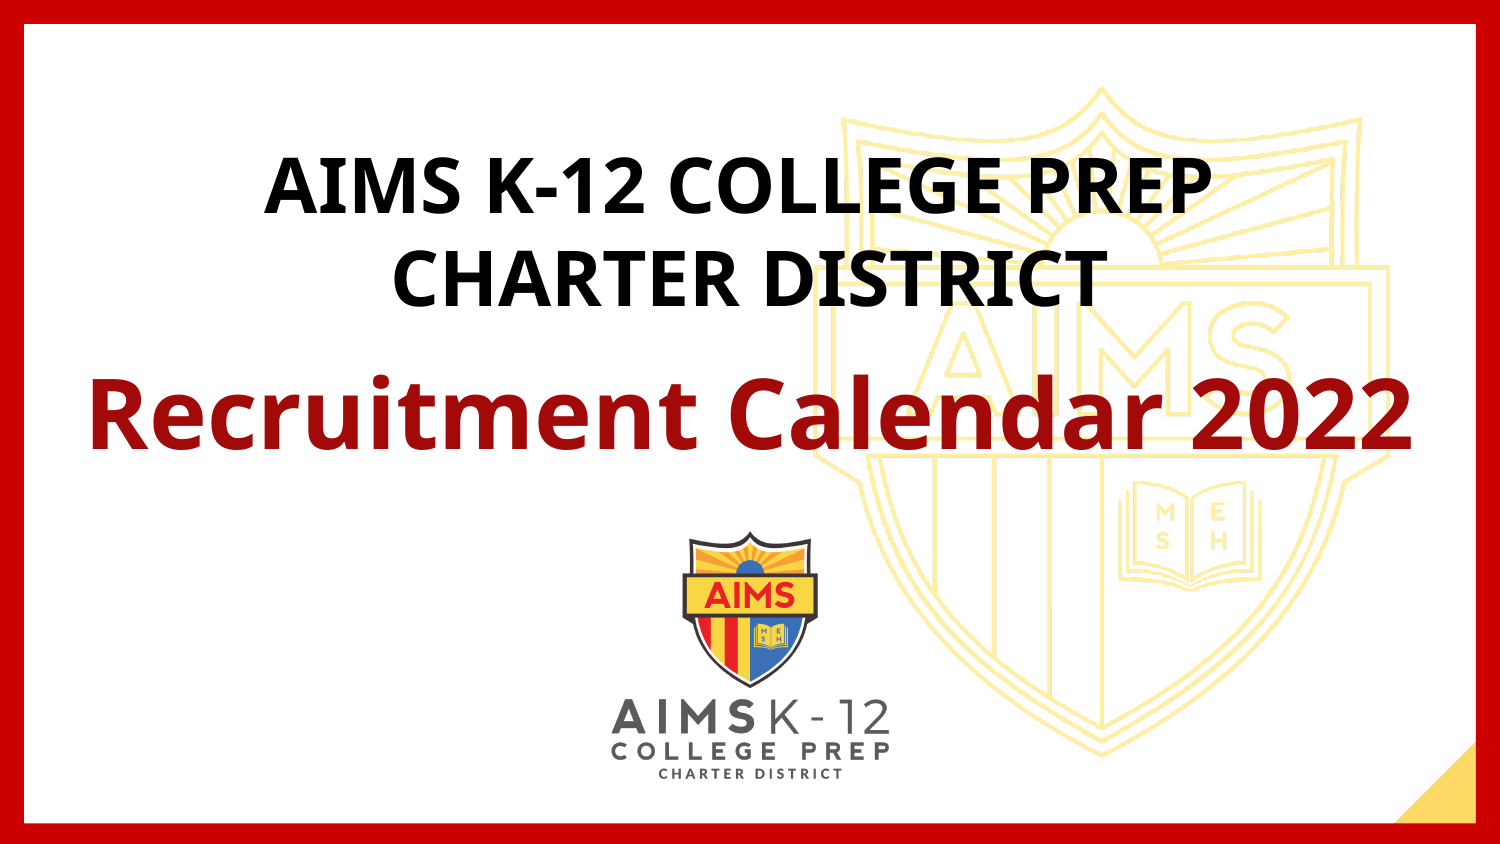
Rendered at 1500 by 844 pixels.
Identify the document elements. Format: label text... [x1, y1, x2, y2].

text_box AIMS K-12 COLLEGE PREP CHARTER DISTRICT [51, 0, 1449, 336]
text_box Recruitment Calendar 2022 [51, 336, 1449, 530]
picture [609, 528, 891, 781]
